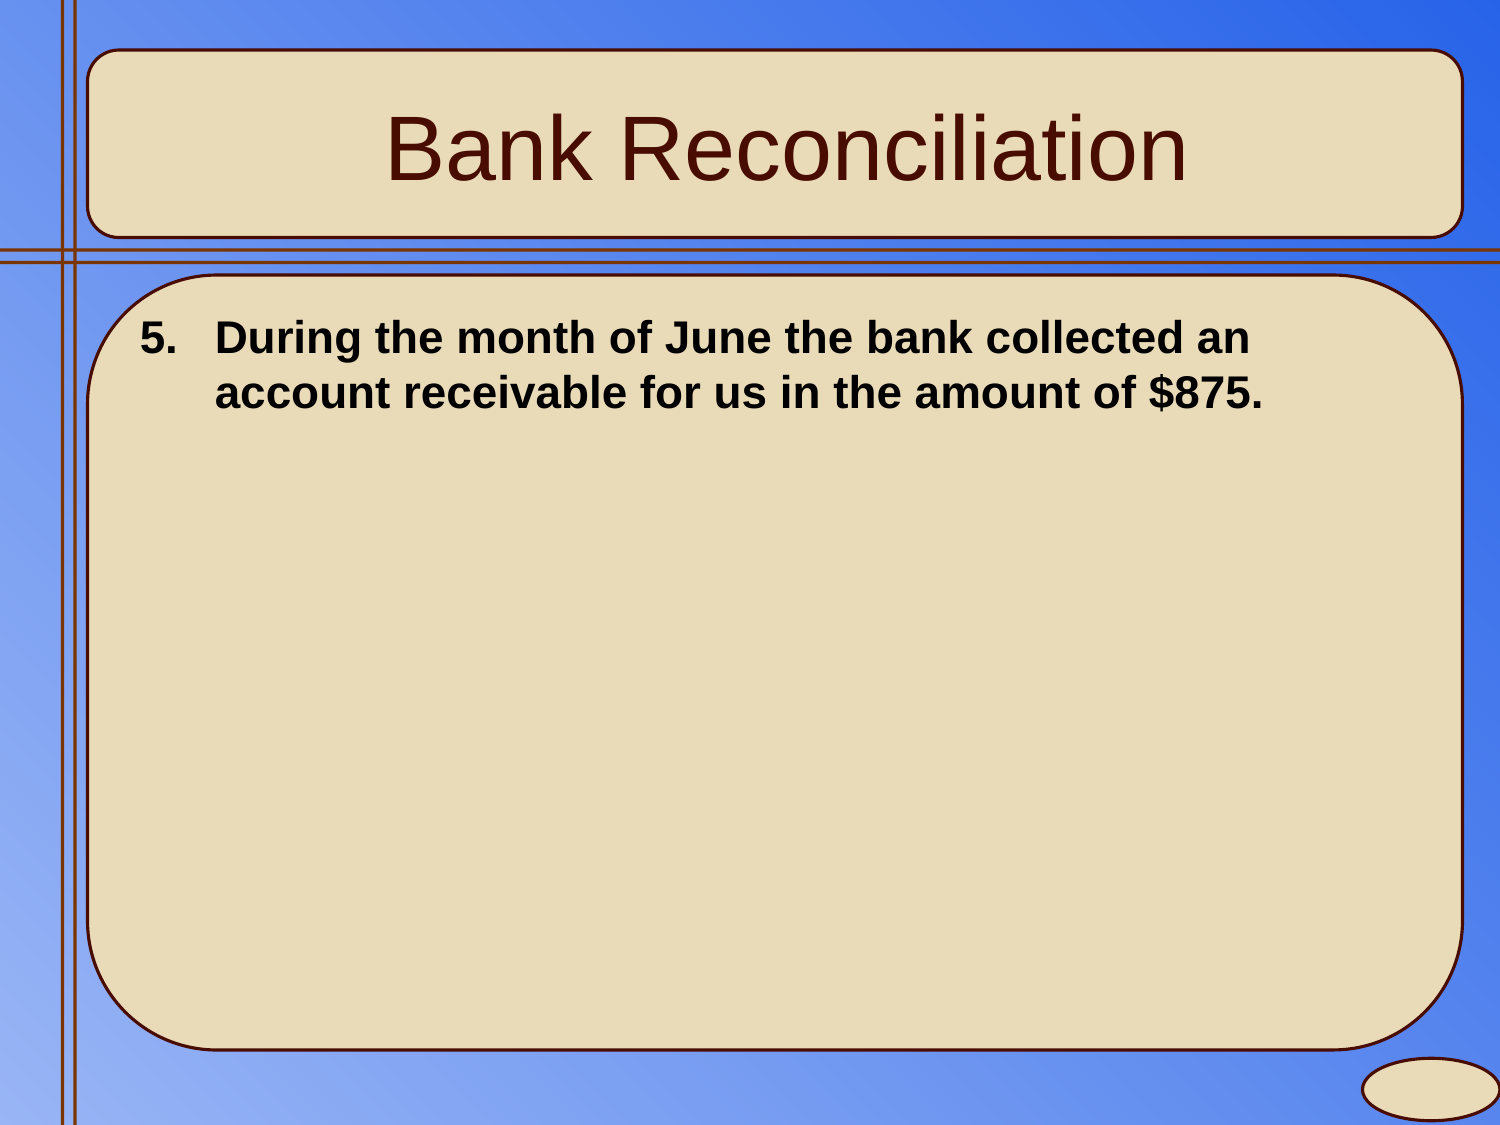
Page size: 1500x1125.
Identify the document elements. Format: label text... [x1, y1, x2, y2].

title Bank Reconciliation [112, 50, 1463, 238]
text_box During the month of June the bank collected an account receivable for us in the amount of $875. [124, 299, 1388, 425]
